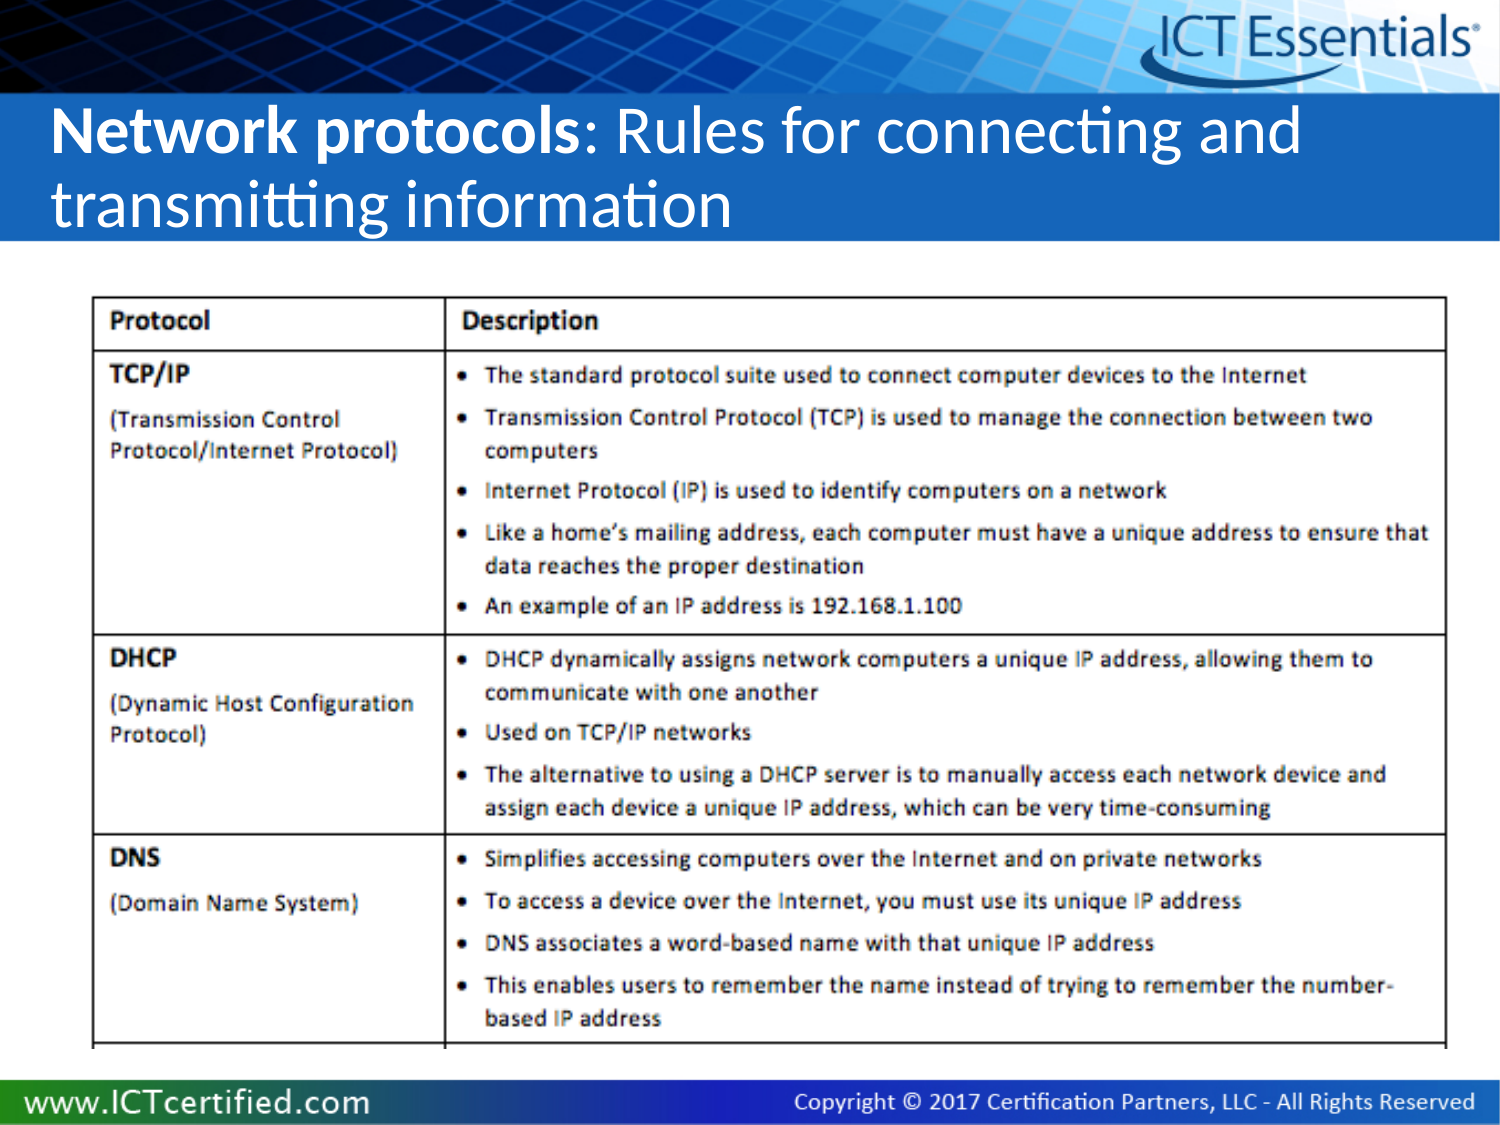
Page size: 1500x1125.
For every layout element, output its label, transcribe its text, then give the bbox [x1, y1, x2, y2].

picture [0, 0, 1500, 1125]
title Network protocols: Rules for connecting and transmitting information [35, 59, 1330, 277]
